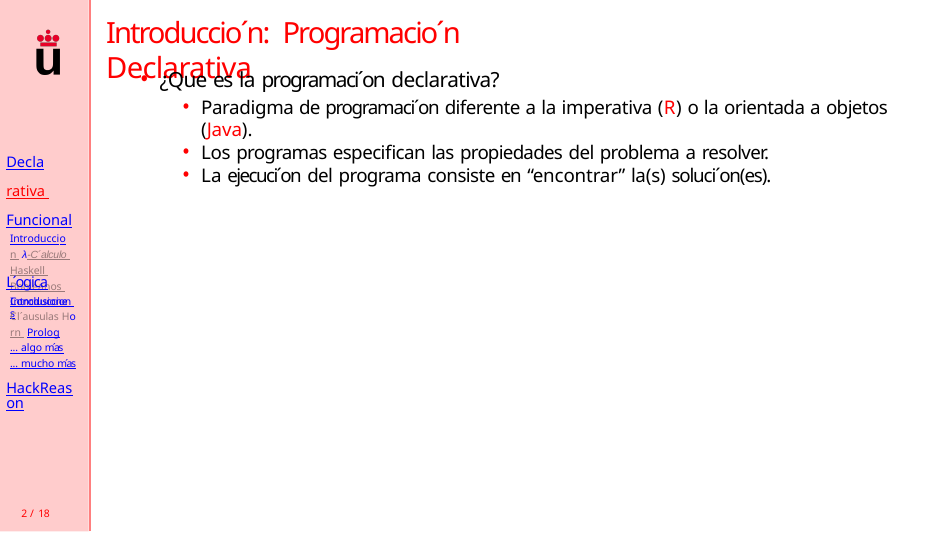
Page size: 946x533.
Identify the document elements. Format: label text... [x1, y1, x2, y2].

text_box L´ogica Introduccion Cl´ausulas Horn Prolog ... algo m´as ... mucho m´as HackReason [4, 268, 87, 399]
text_box ¿Que es la programaci´on declarativa? Paradigma de programaci´on diferente a la imperativa (R) o la orientada a objetos (Java). Los programas especifican las propiedades del problema a resolver. La ejecuci´on del programa consiste en “encontrar” la(s) soluci´on(es). [134, 59, 920, 187]
text_box Declarativa Funcional Introduccion λ-C´alculo Haskell Booleanos Conclusiones [4, 141, 81, 268]
picture [22, 26, 76, 80]
text_box 2 / 18 [19, 507, 53, 521]
title Introduccio´n: Programacio´n Declarativa [104, 11, 596, 104]
